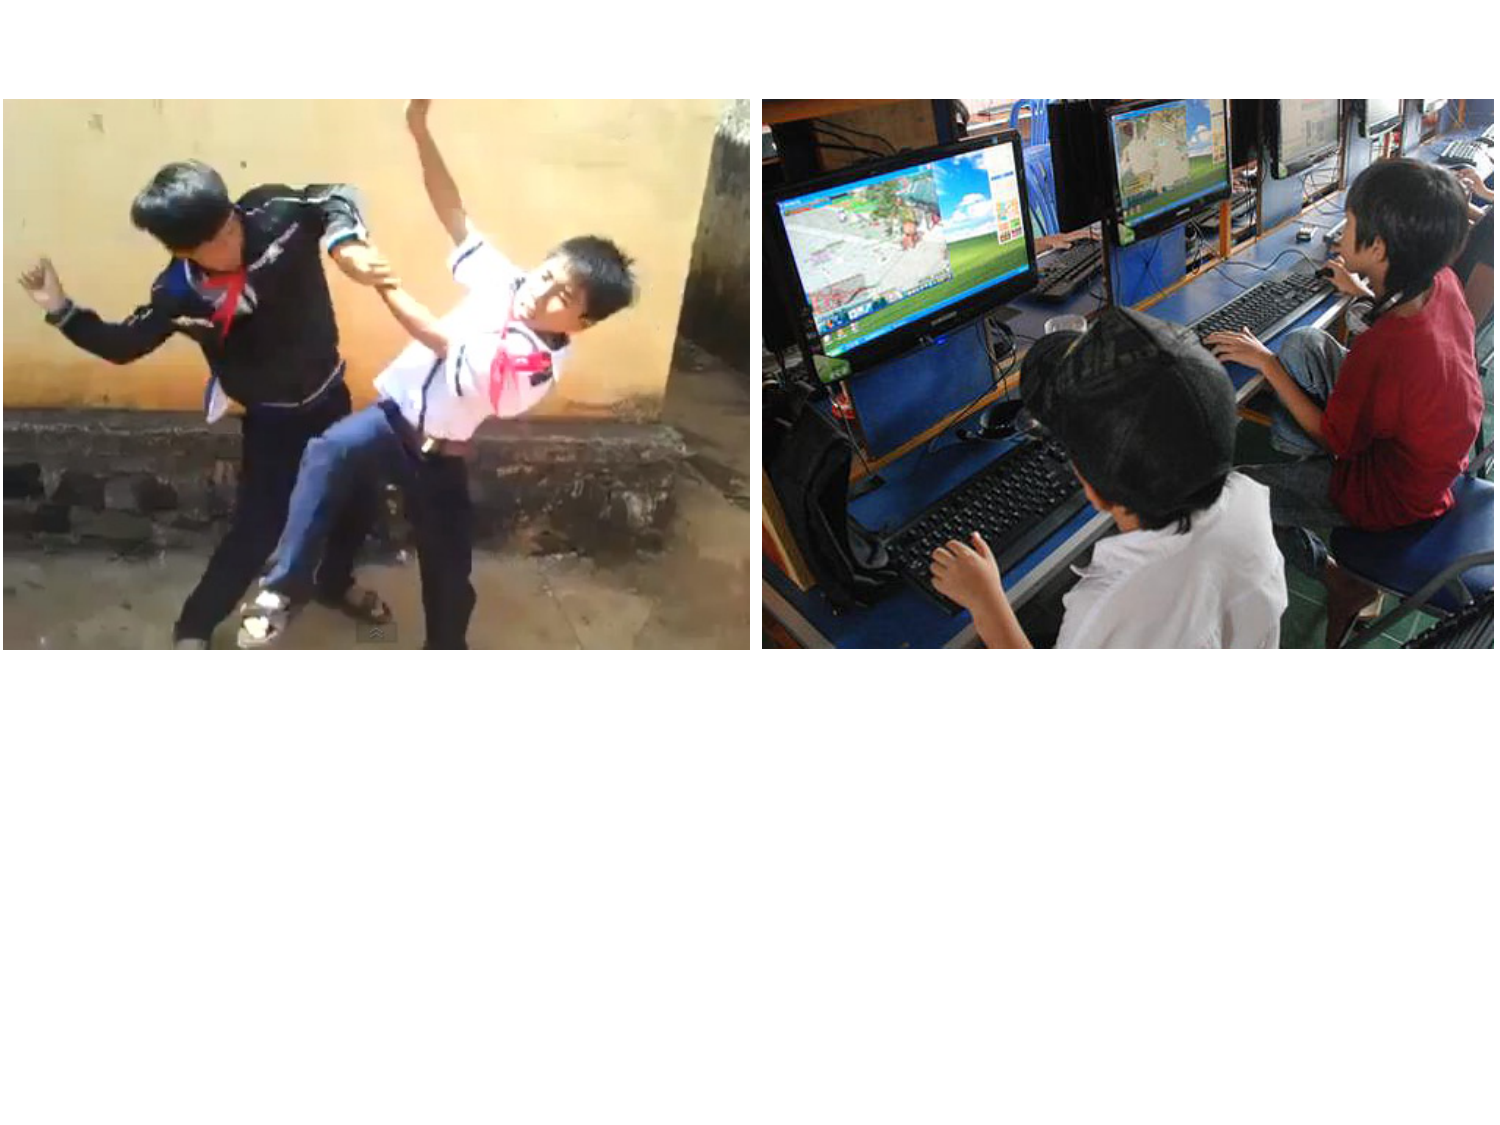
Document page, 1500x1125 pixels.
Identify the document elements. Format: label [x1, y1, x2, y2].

picture [762, 99, 1495, 649]
picture [2, 99, 751, 651]
